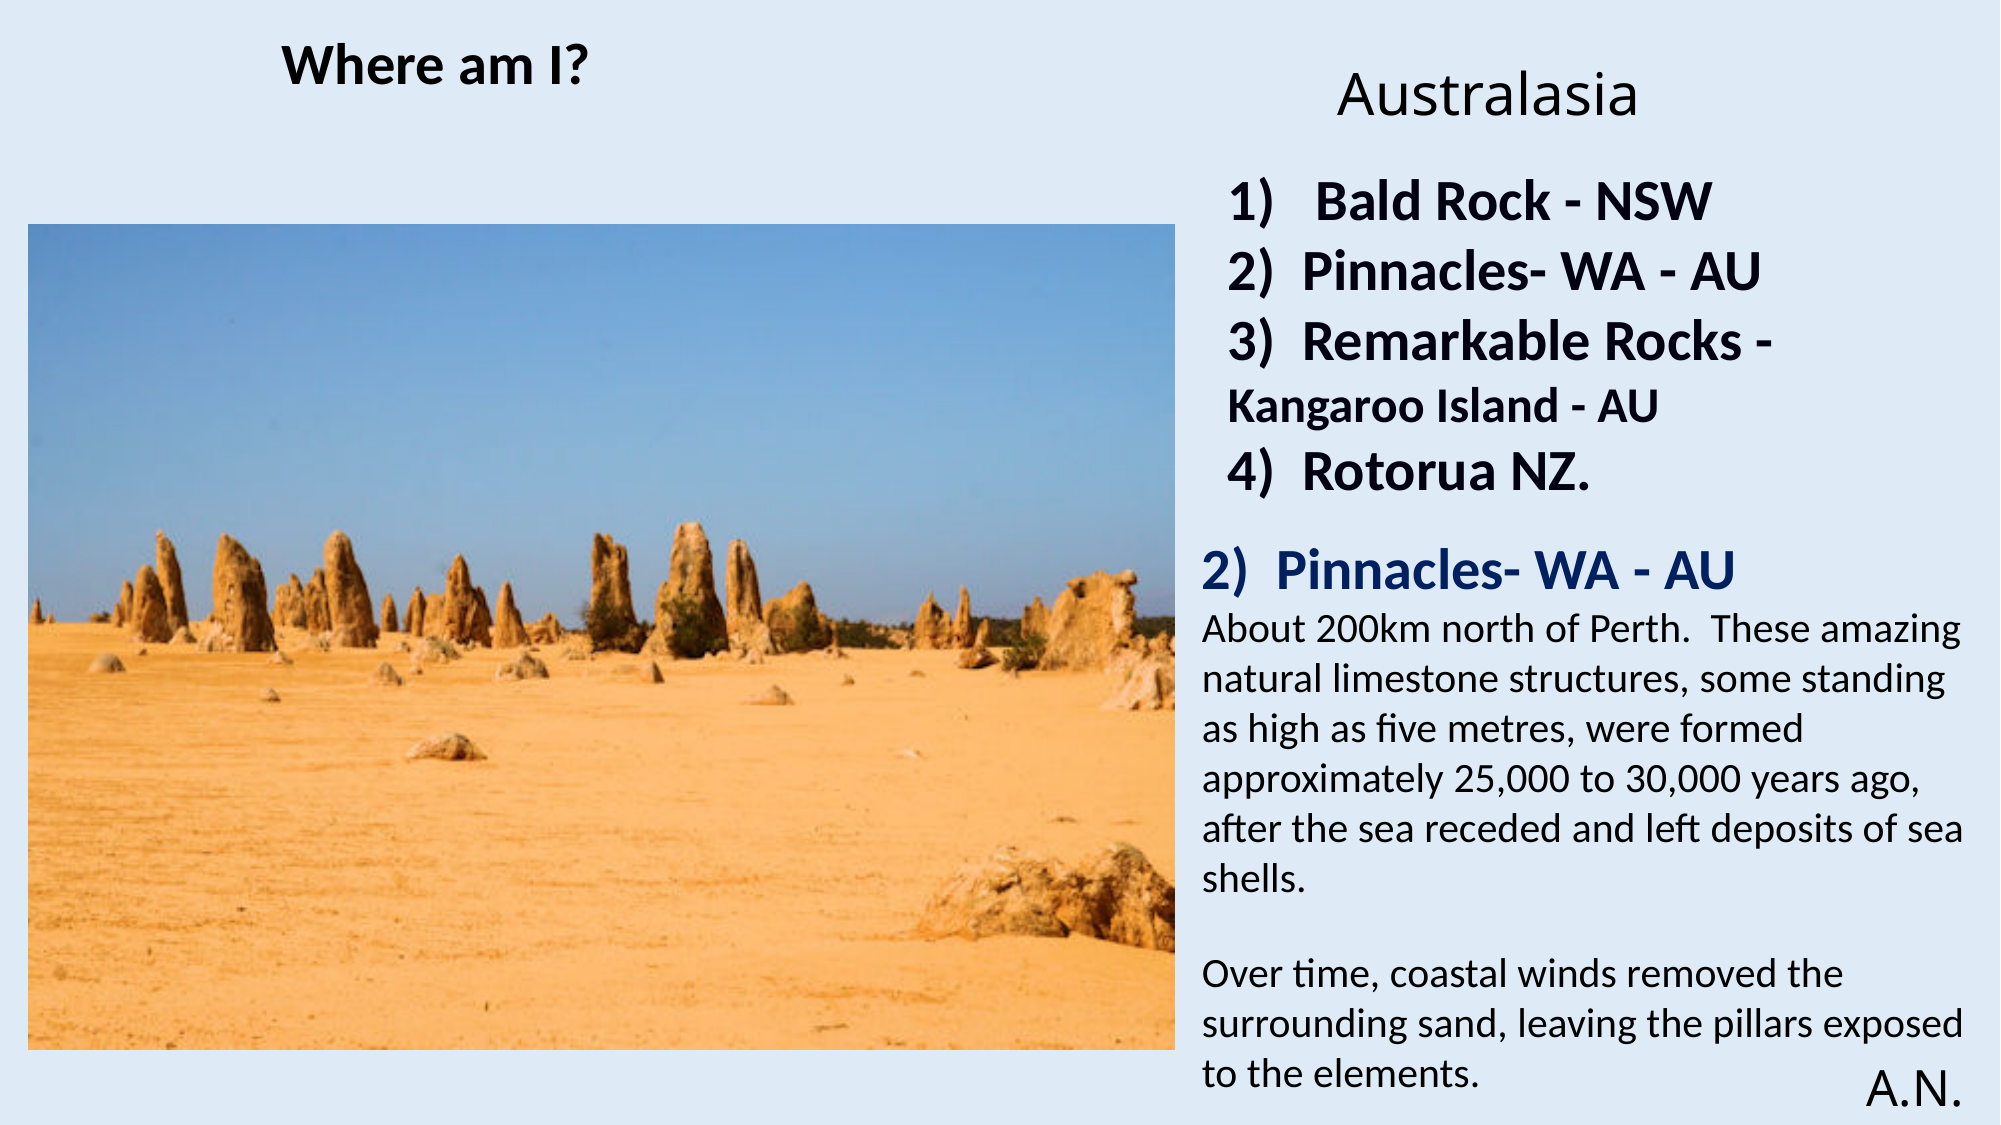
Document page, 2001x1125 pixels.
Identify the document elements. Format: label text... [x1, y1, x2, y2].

text_box 1) Bald Rock - NSW 2) Pinnacles- WA - AU 3) Remarkable Rocks - Kangaroo Island - AU ​4) Rotorua NZ. [1213, 155, 1961, 510]
text_box Australasia [1285, 57, 1694, 137]
picture [28, 224, 1175, 1050]
text_box A.N. [1851, 1049, 1979, 1124]
title Where am I? [217, 26, 657, 105]
text_box 2) Pinnacles- WA - AU About 200km north of Perth. These amazing natural limestone structures, some standing as high as five metres, were formed approximately 25,000 to 30,000 years ago, after the sea receded and left deposits of sea shells. Over time, coastal winds removed the surrounding sand, leaving the pillars exposed to the elements. [1187, 523, 1987, 1125]
